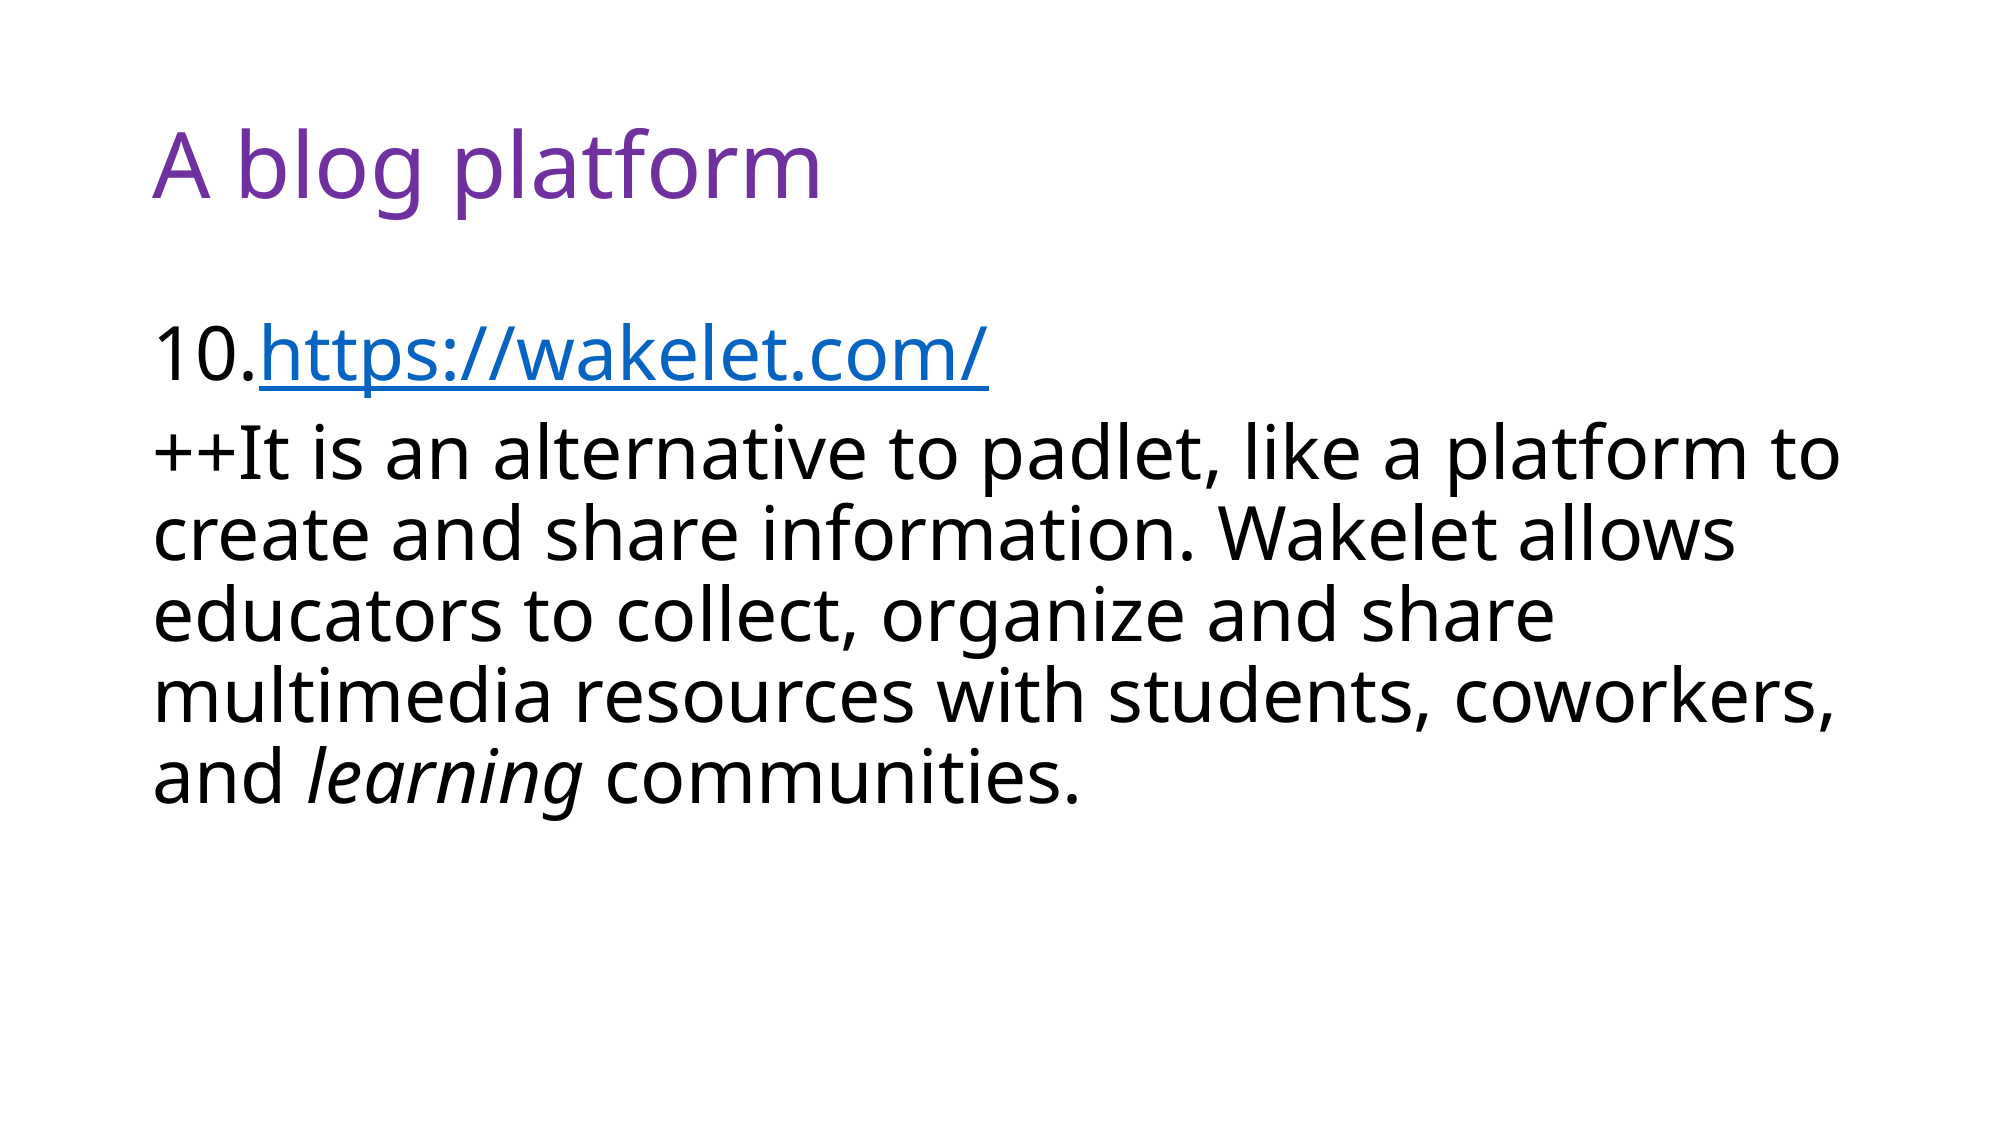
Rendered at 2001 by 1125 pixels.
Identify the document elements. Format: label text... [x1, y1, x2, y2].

list 10.https://wakelet.com/ ++It is an alternative to padlet, like a platform to create and share information. Wakelet allows educators to collect, organize and share multimedia resources with students, coworkers, and learning communities. [137, 299, 1863, 1014]
title A blog platform [137, 59, 1863, 278]
